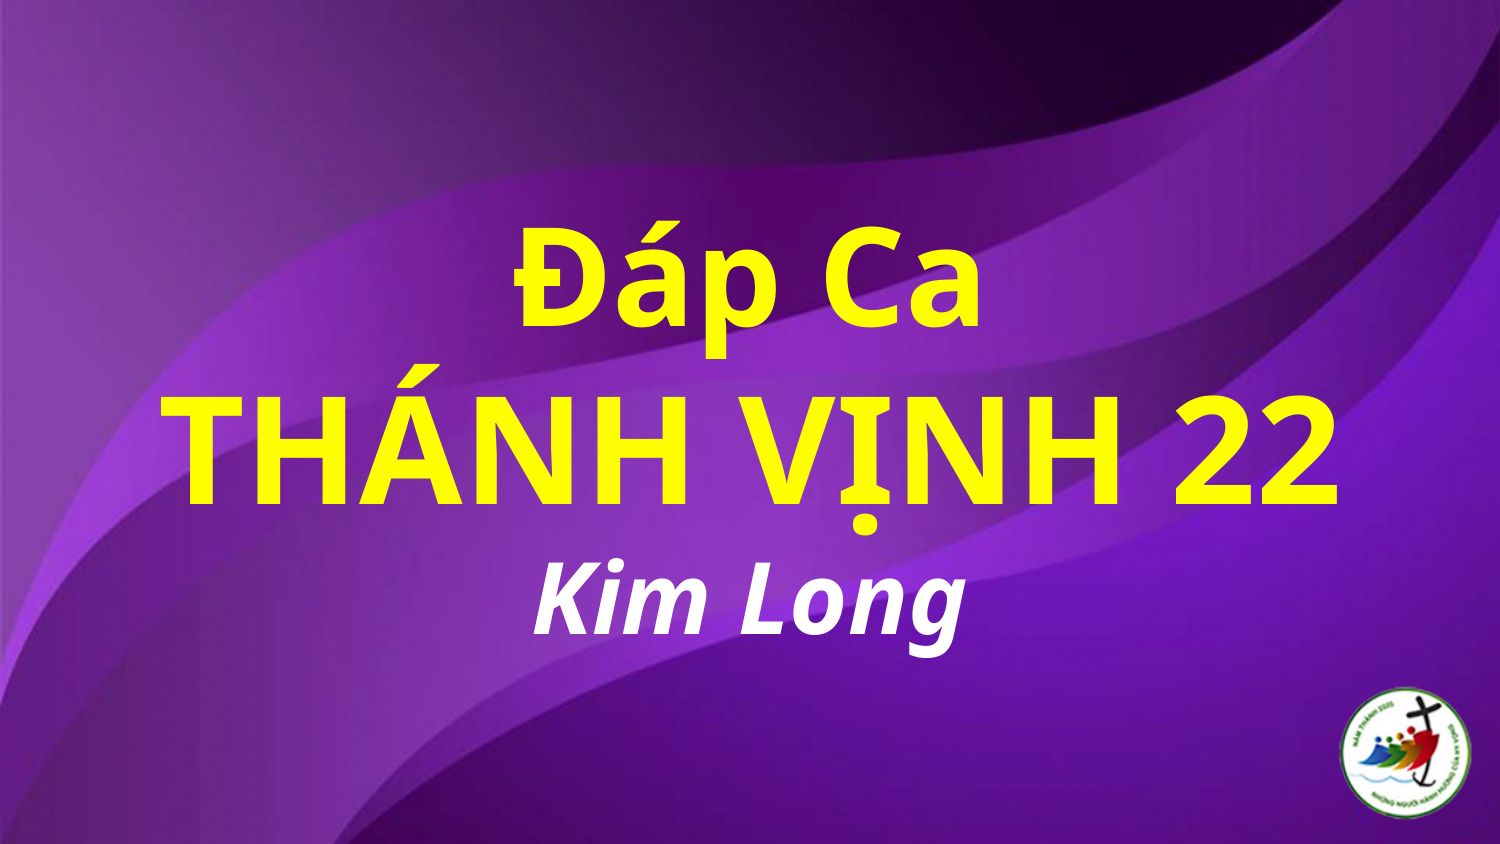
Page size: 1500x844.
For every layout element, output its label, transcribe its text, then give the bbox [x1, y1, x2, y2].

title Đáp Ca THÁNH VỊNH 22 Kim Long [0, 0, 1500, 844]
